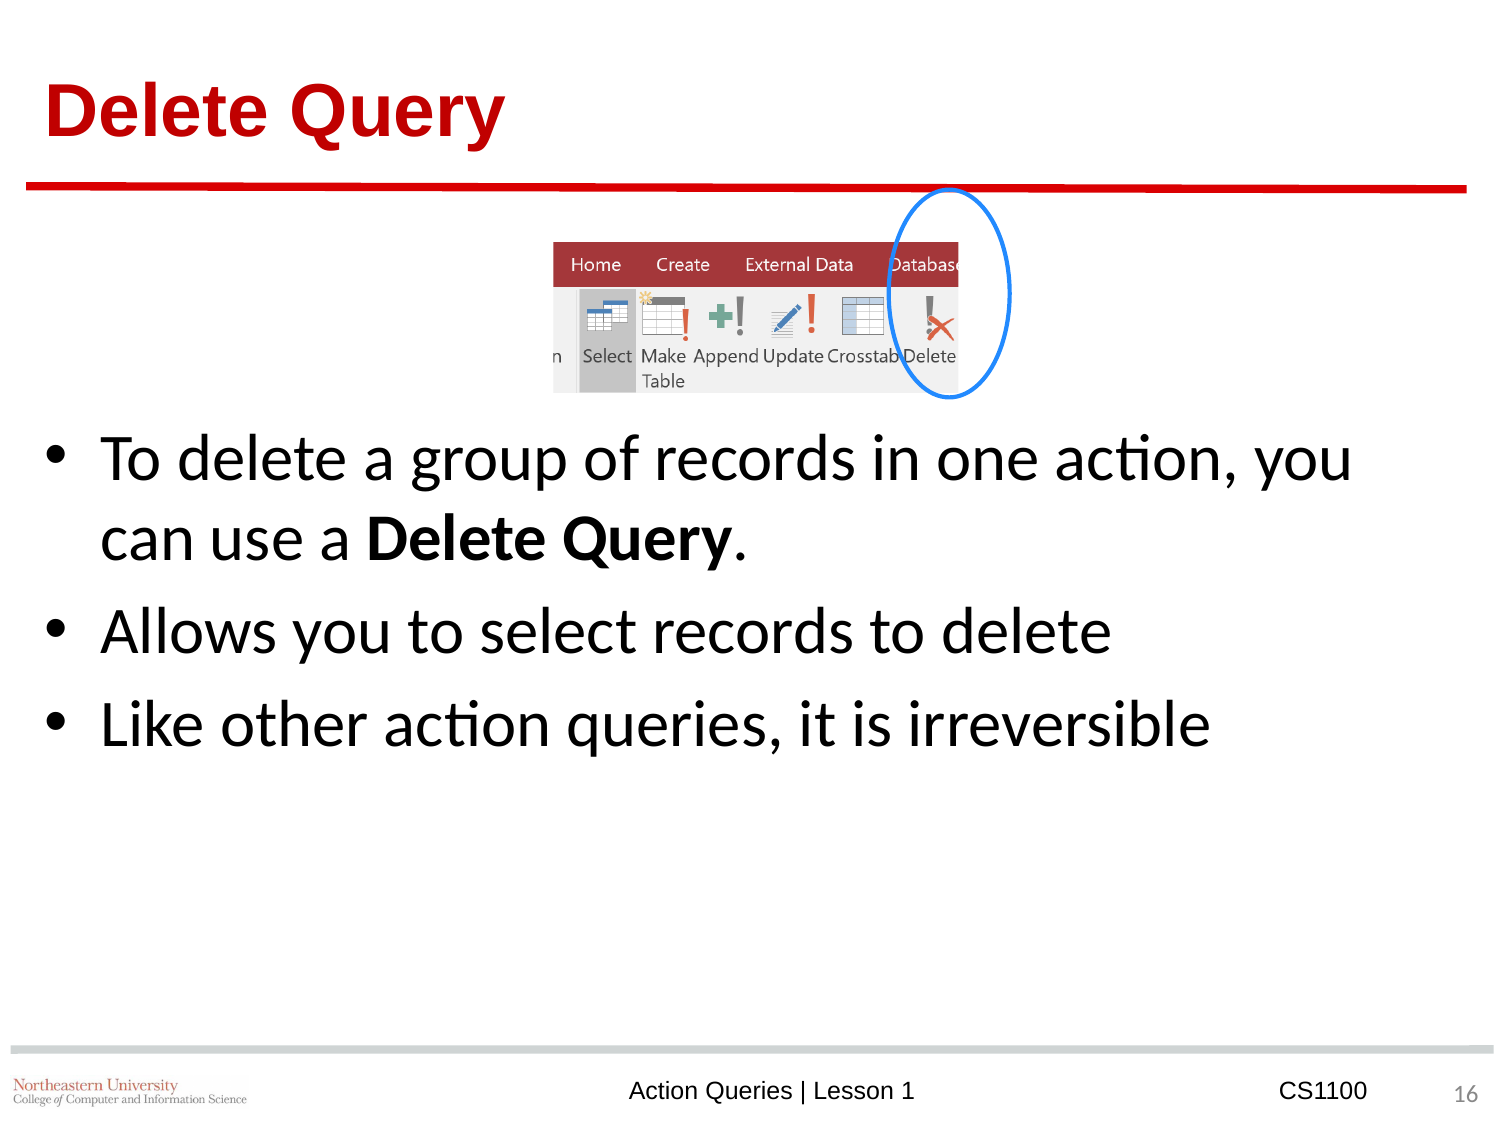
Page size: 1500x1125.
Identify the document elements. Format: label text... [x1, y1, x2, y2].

picture [10, 1075, 249, 1109]
title Delete Query [29, 43, 1495, 170]
list To delete a group of records in one action, you can use a Delete Query. Allows you to select records to delete Like other action queries, it is irreversible [29, 405, 1473, 1033]
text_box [553, 189, 1010, 398]
slide_number ‹#› [1403, 1064, 1494, 1120]
